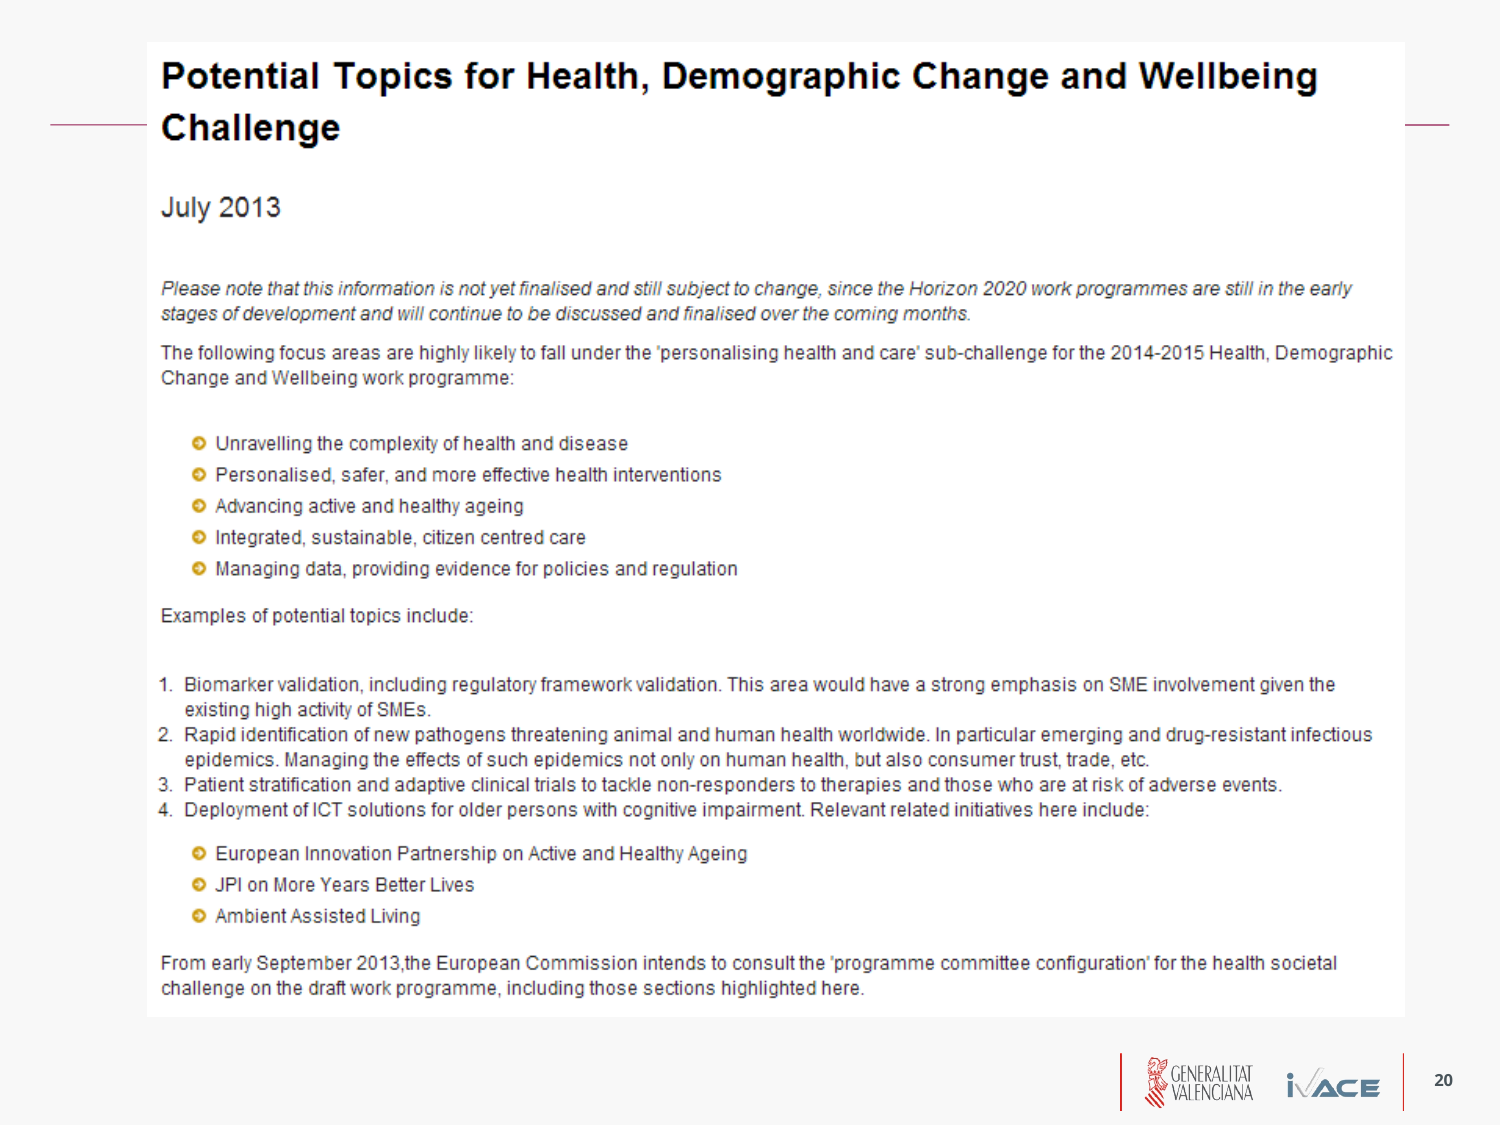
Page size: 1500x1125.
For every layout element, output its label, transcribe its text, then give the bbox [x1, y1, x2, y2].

picture [147, 42, 1405, 1017]
slide_number 20 [1419, 1062, 1488, 1113]
picture [1120, 1053, 1404, 1111]
